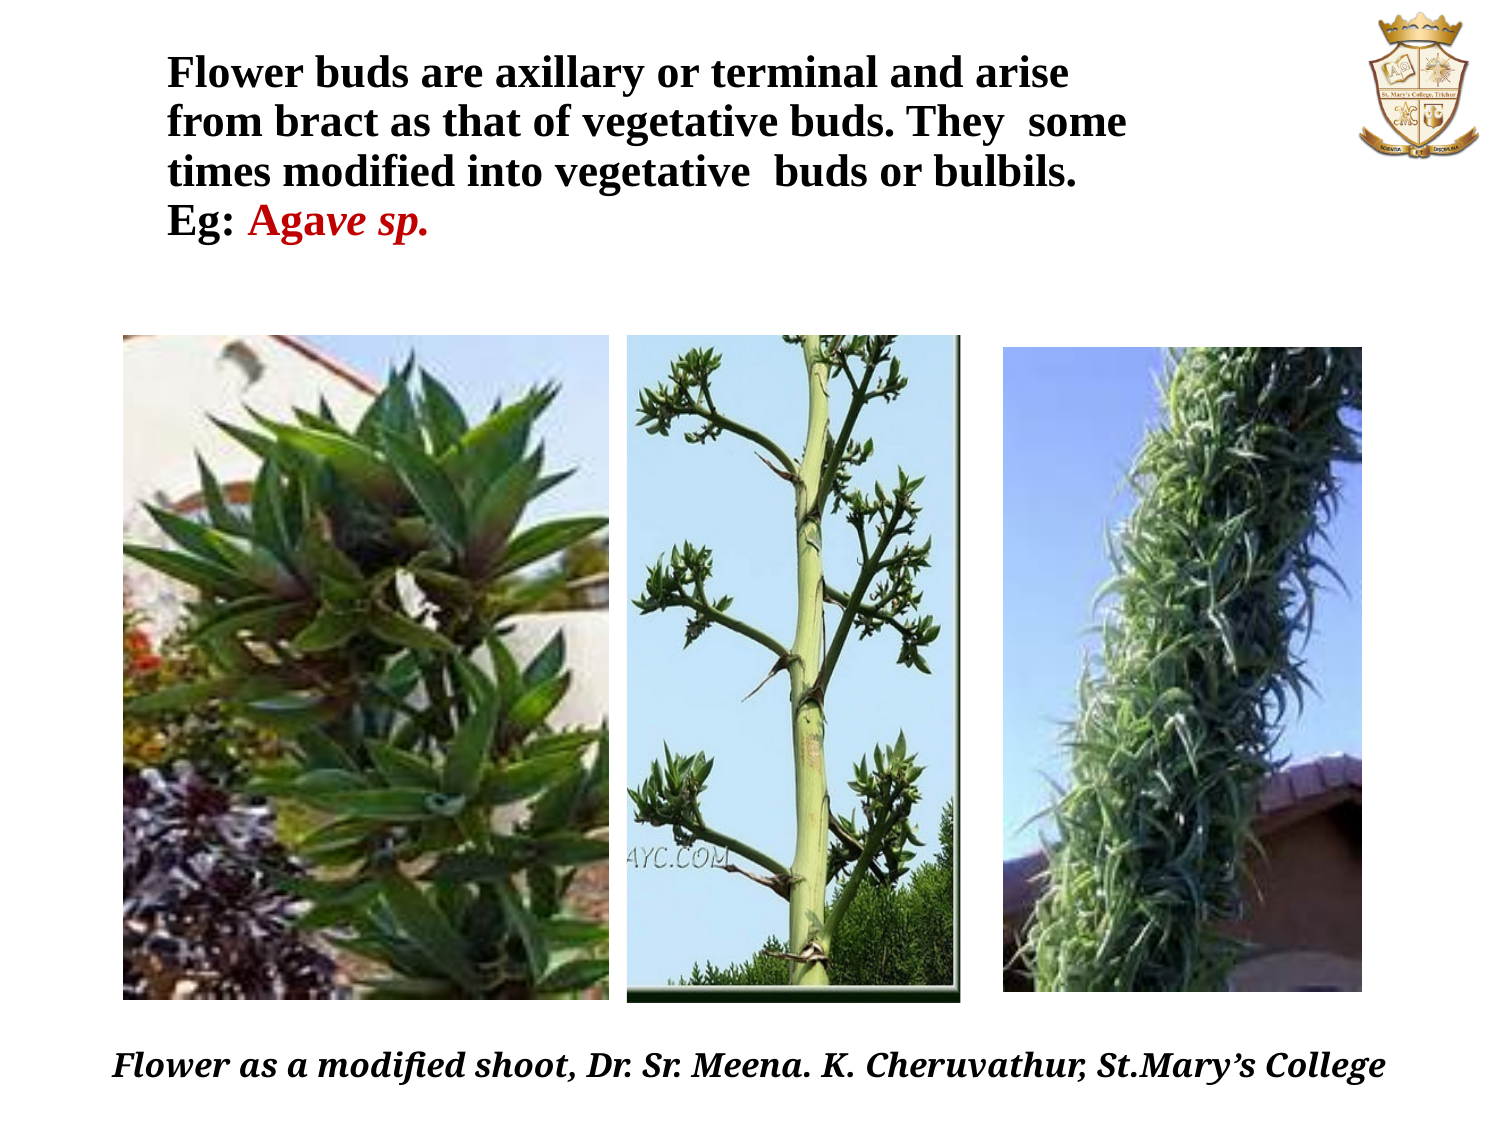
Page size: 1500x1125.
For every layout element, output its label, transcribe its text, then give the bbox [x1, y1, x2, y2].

picture [1003, 347, 1362, 992]
picture [1337, 0, 1500, 183]
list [626, 335, 961, 1008]
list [123, 335, 609, 1000]
title Flower buds are axillary or terminal and arise from bract as that of vegetative buds. They some times modified into vegetative buds or bulbils. Eg: Agave sp. [152, 40, 1171, 267]
text_box Flower as a modified shoot, Dr. Sr. Meena. K. Cheruvathur, St.Mary’s College [0, 1036, 1500, 1092]
